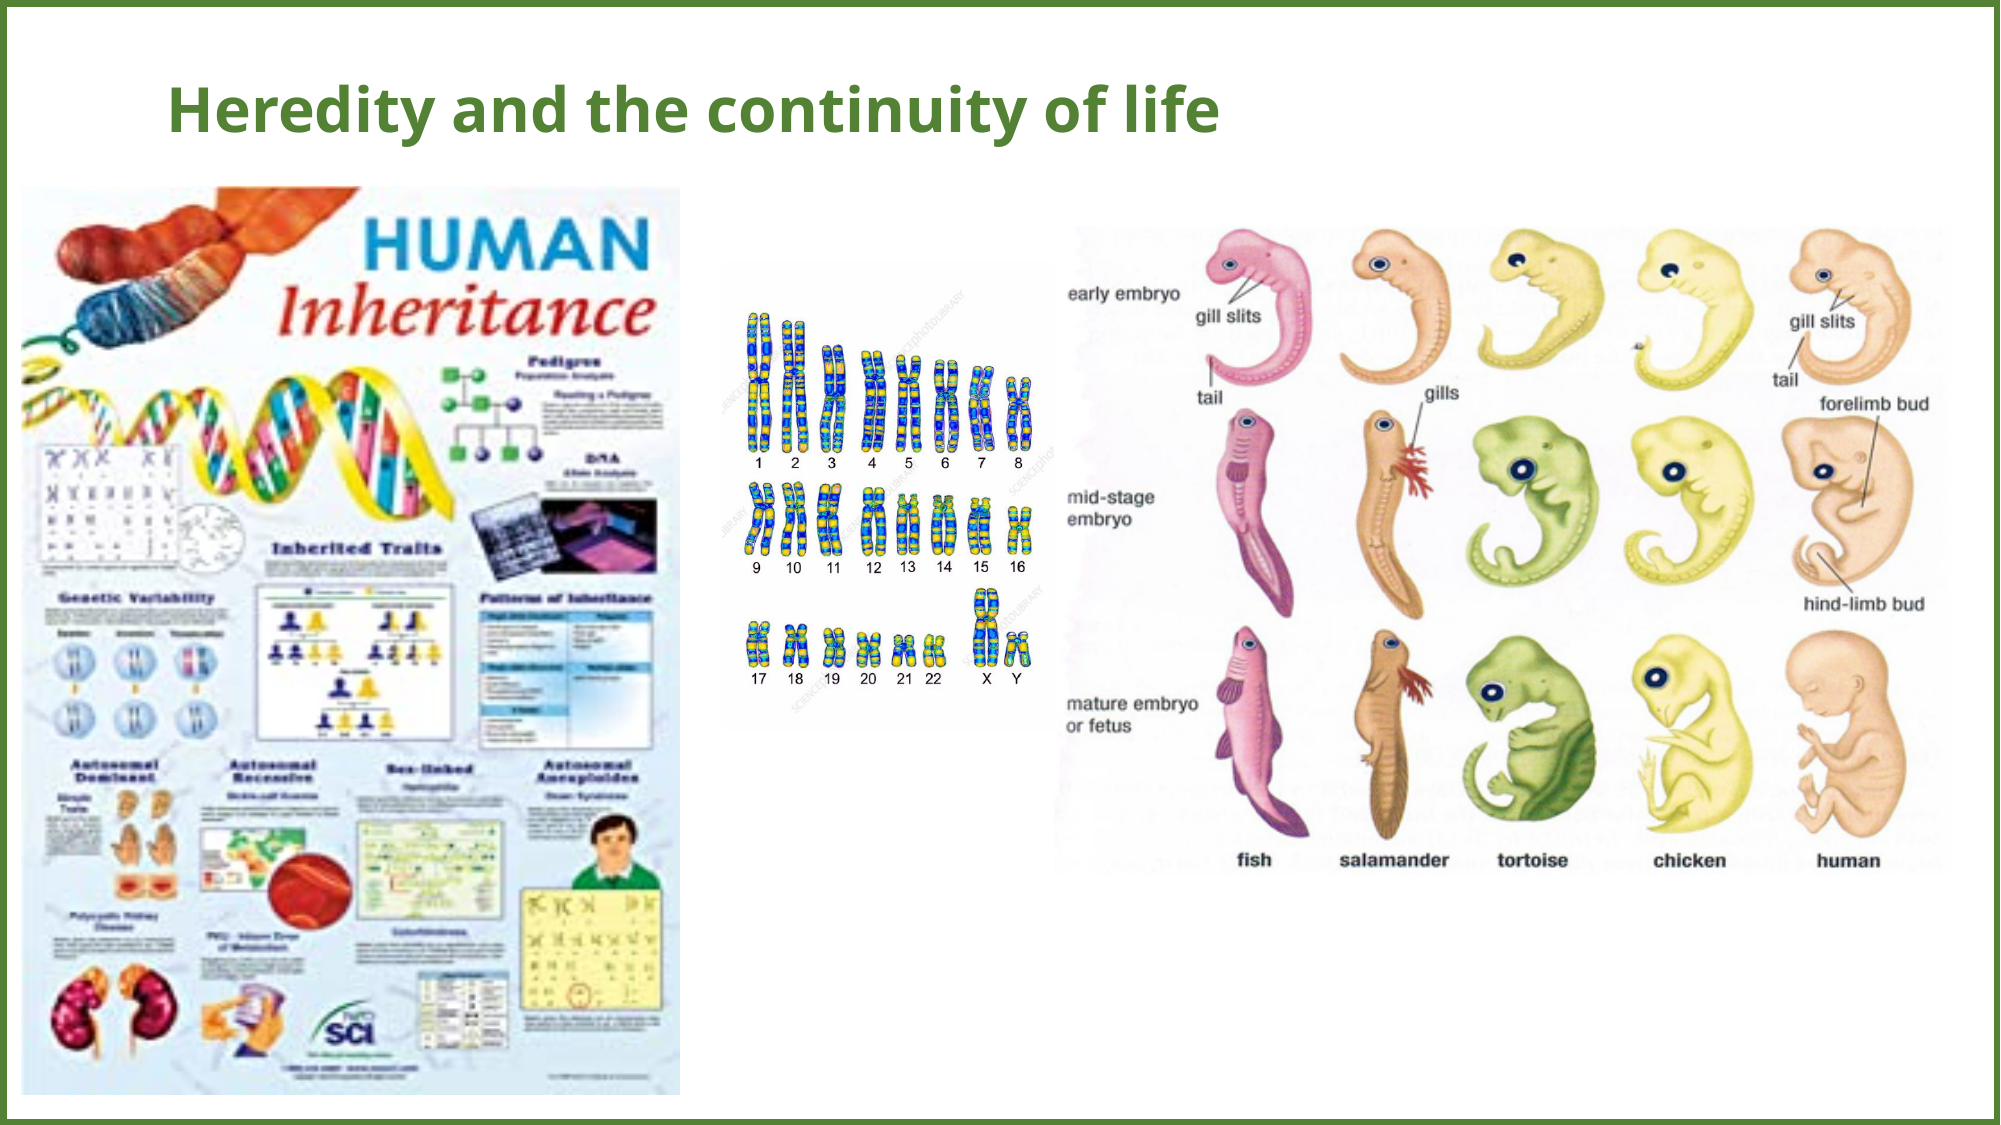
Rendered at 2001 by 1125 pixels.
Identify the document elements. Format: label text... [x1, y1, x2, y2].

table_header [7, 7, 1994, 1119]
picture [21, 186, 680, 1095]
title Heredity and the continuity of life [151, 63, 1877, 156]
picture [722, 226, 1950, 875]
